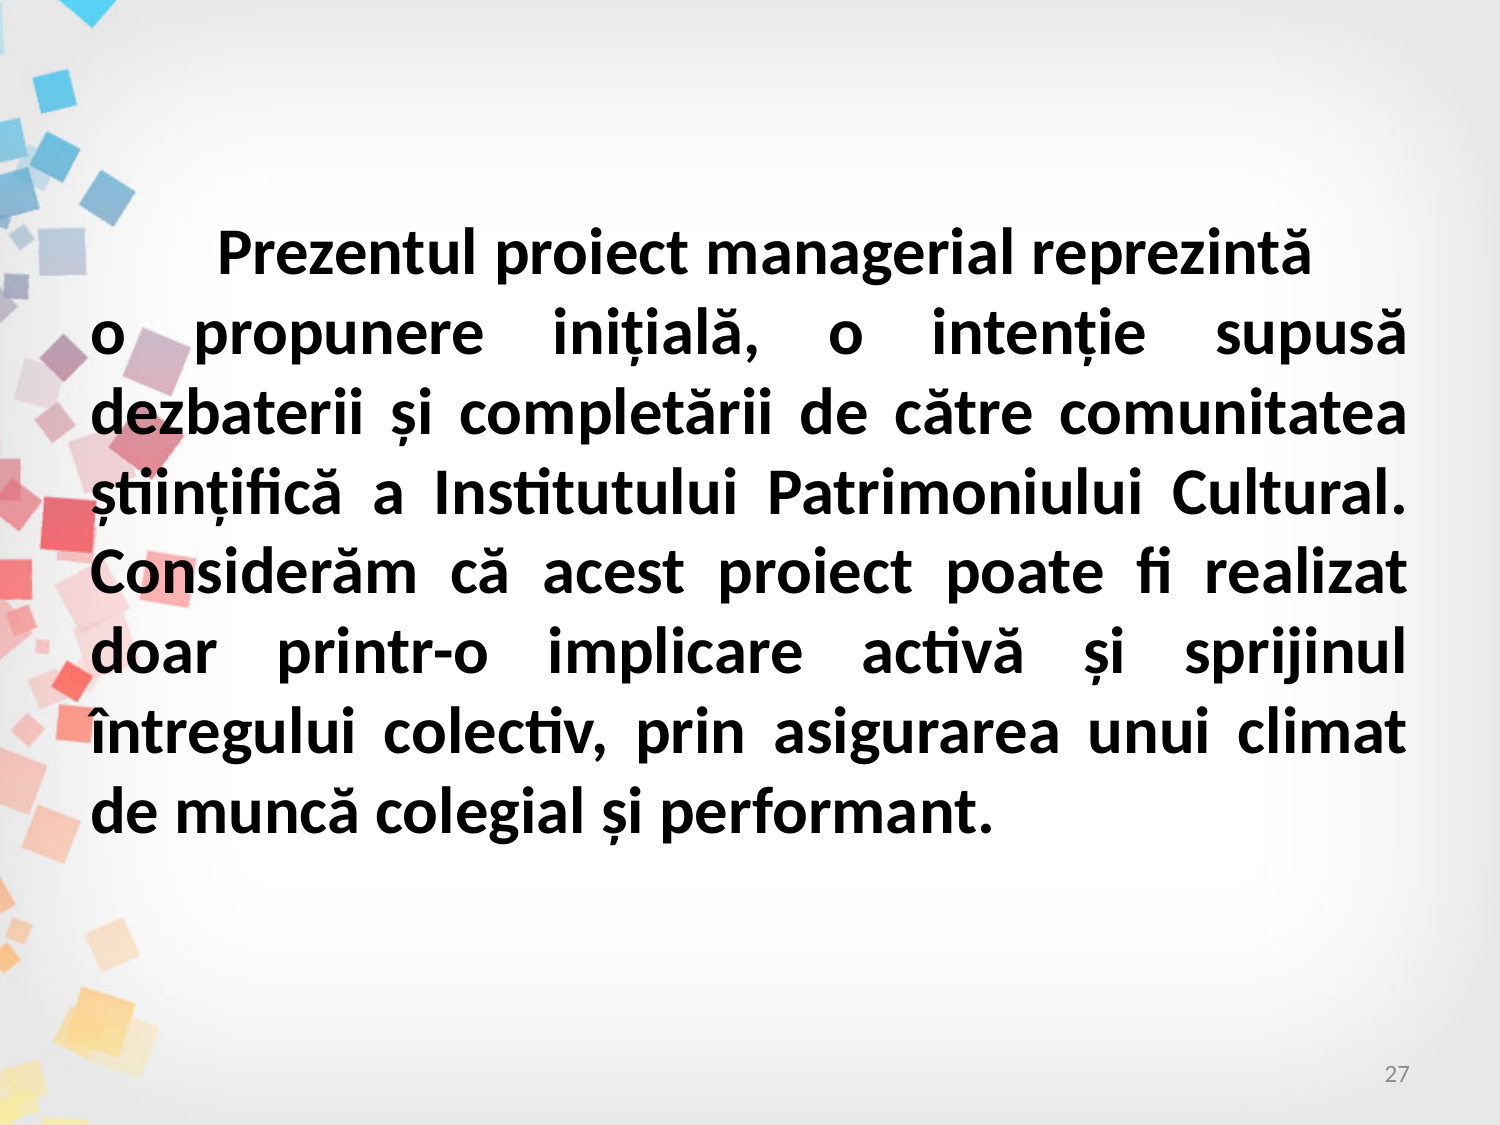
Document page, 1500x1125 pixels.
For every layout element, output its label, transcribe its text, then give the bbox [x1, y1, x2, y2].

picture [0, 0, 1500, 1125]
list Prezentul proiect managerial reprezintă o propunere inițială, o intenție supusă dezbaterii și completării de către comunitatea științifică a Institutului Patrimoniului Cultural. Considerăm că acest proiect poate fi realizat doar printr-o implicare activă și sprijinul întregului colectiv, prin asigurarea unui climat de muncă colegial și performant. [75, 200, 1425, 1000]
slide_number 27 [1074, 1042, 1425, 1103]
